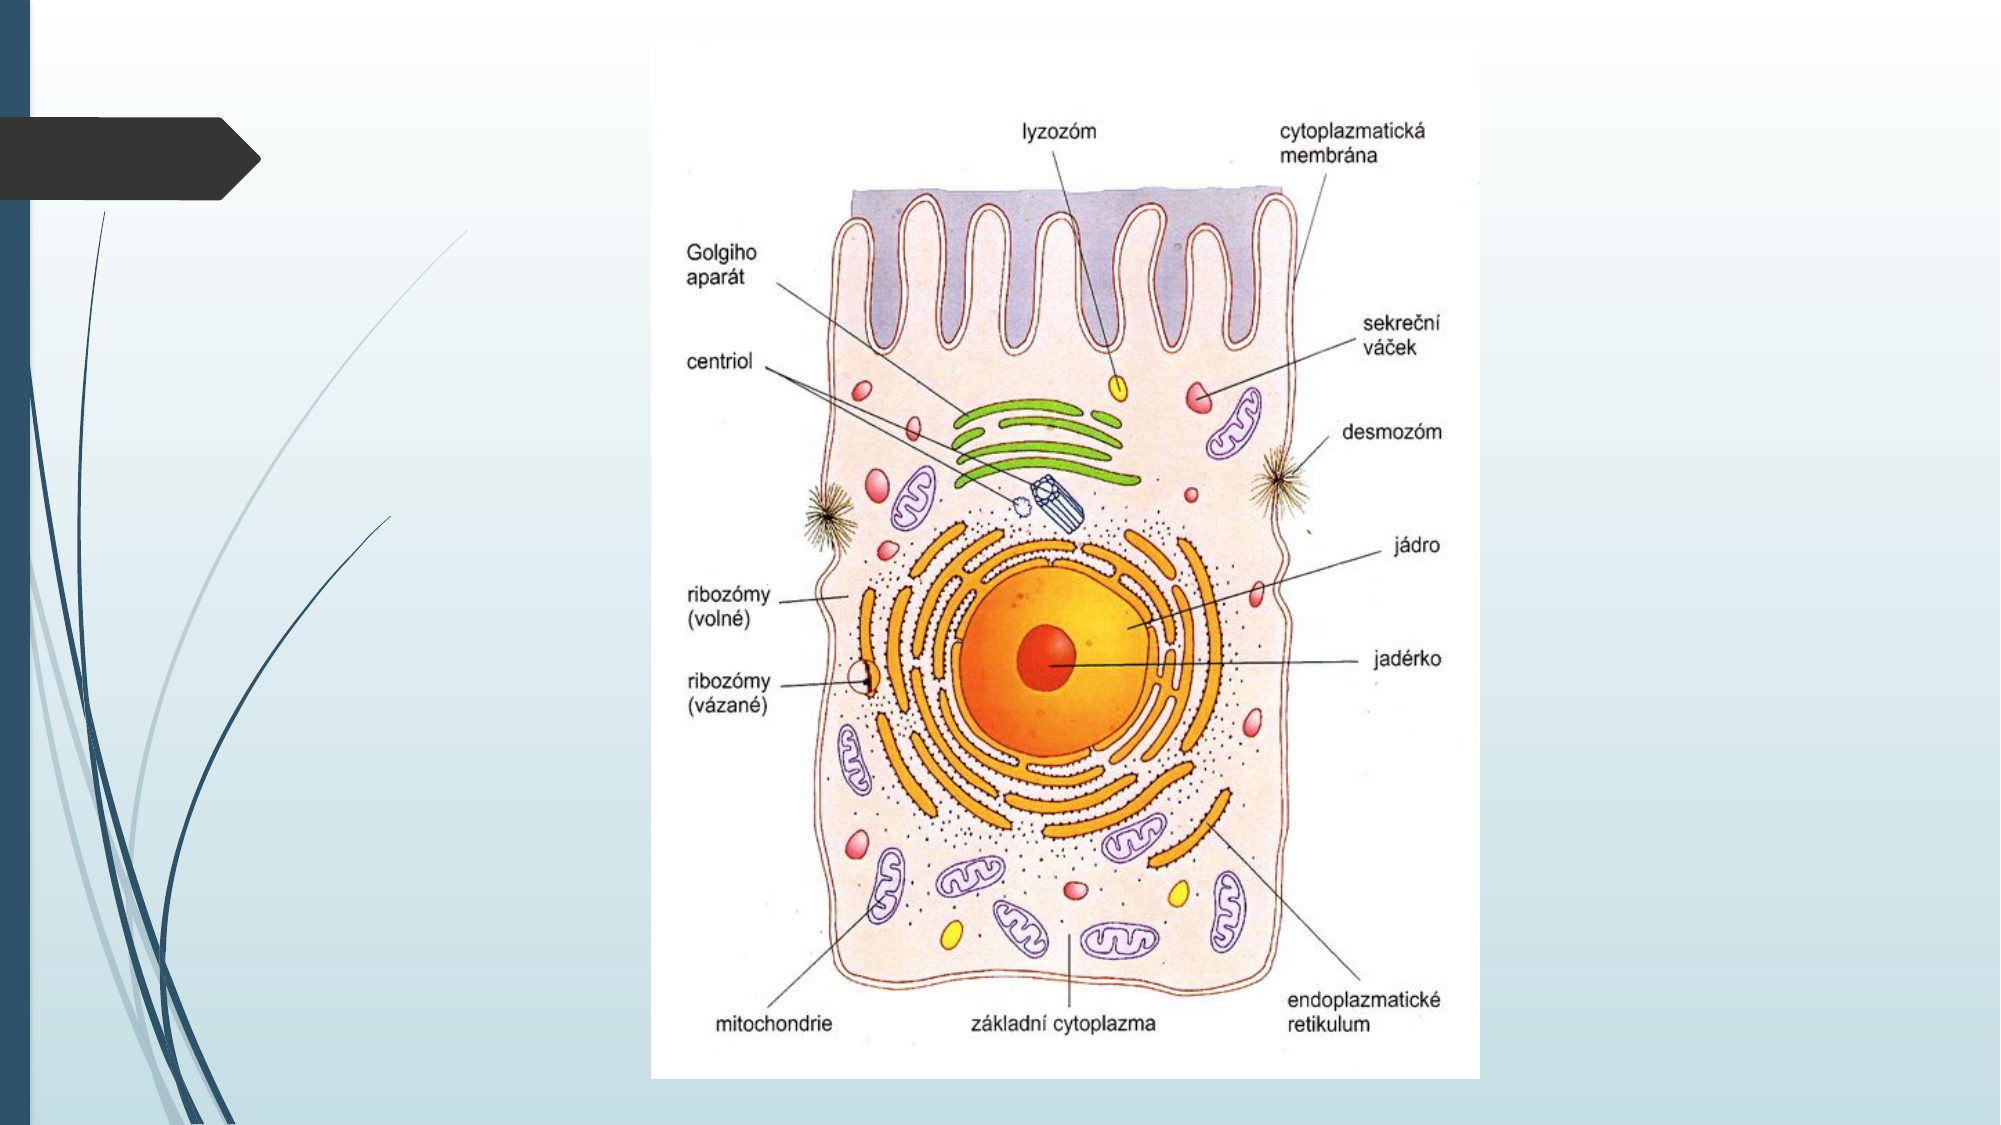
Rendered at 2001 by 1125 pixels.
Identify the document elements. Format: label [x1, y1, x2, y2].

picture [650, 42, 1481, 1079]
